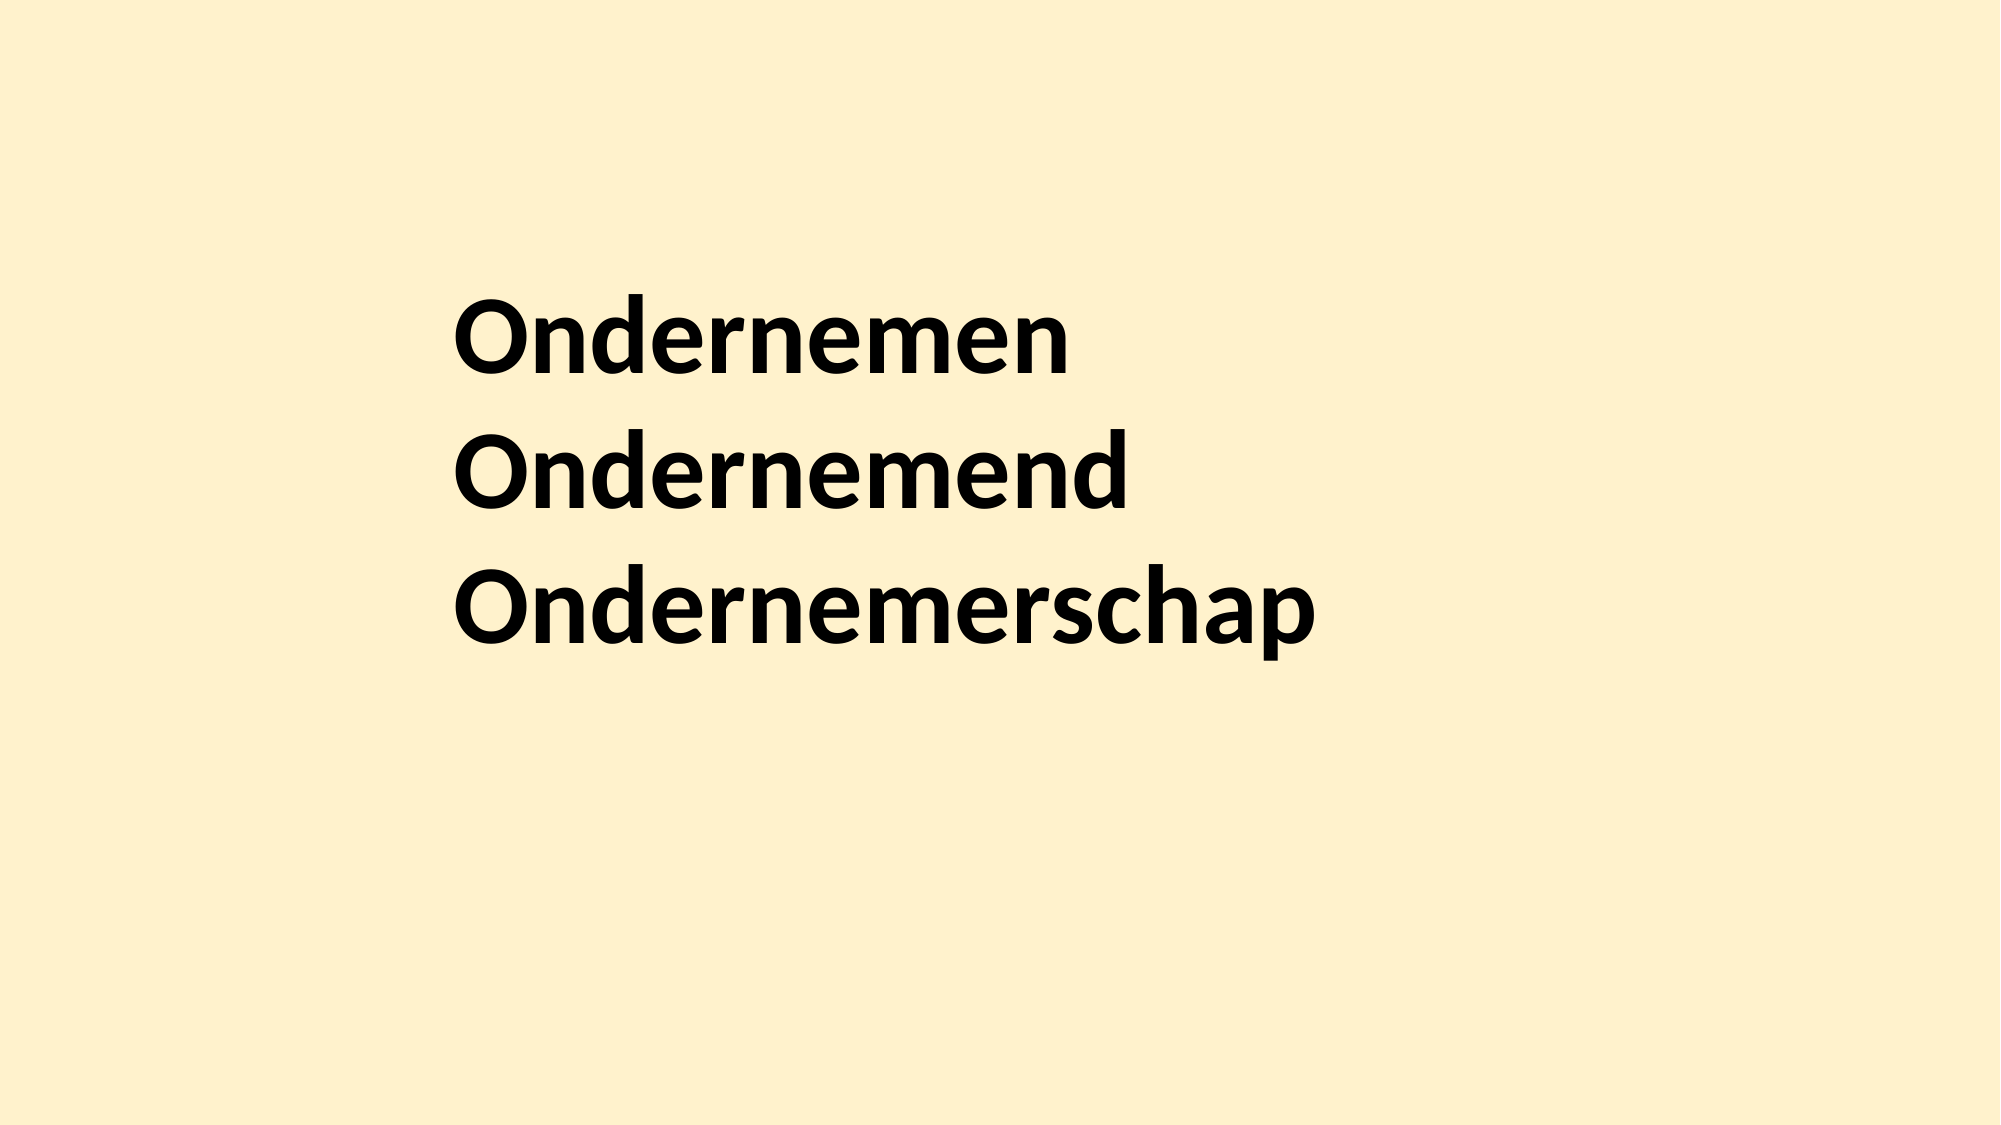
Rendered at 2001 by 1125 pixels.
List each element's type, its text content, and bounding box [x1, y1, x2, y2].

text_box Ondernemen Ondernemend Ondernemerschap [438, 254, 1334, 674]
